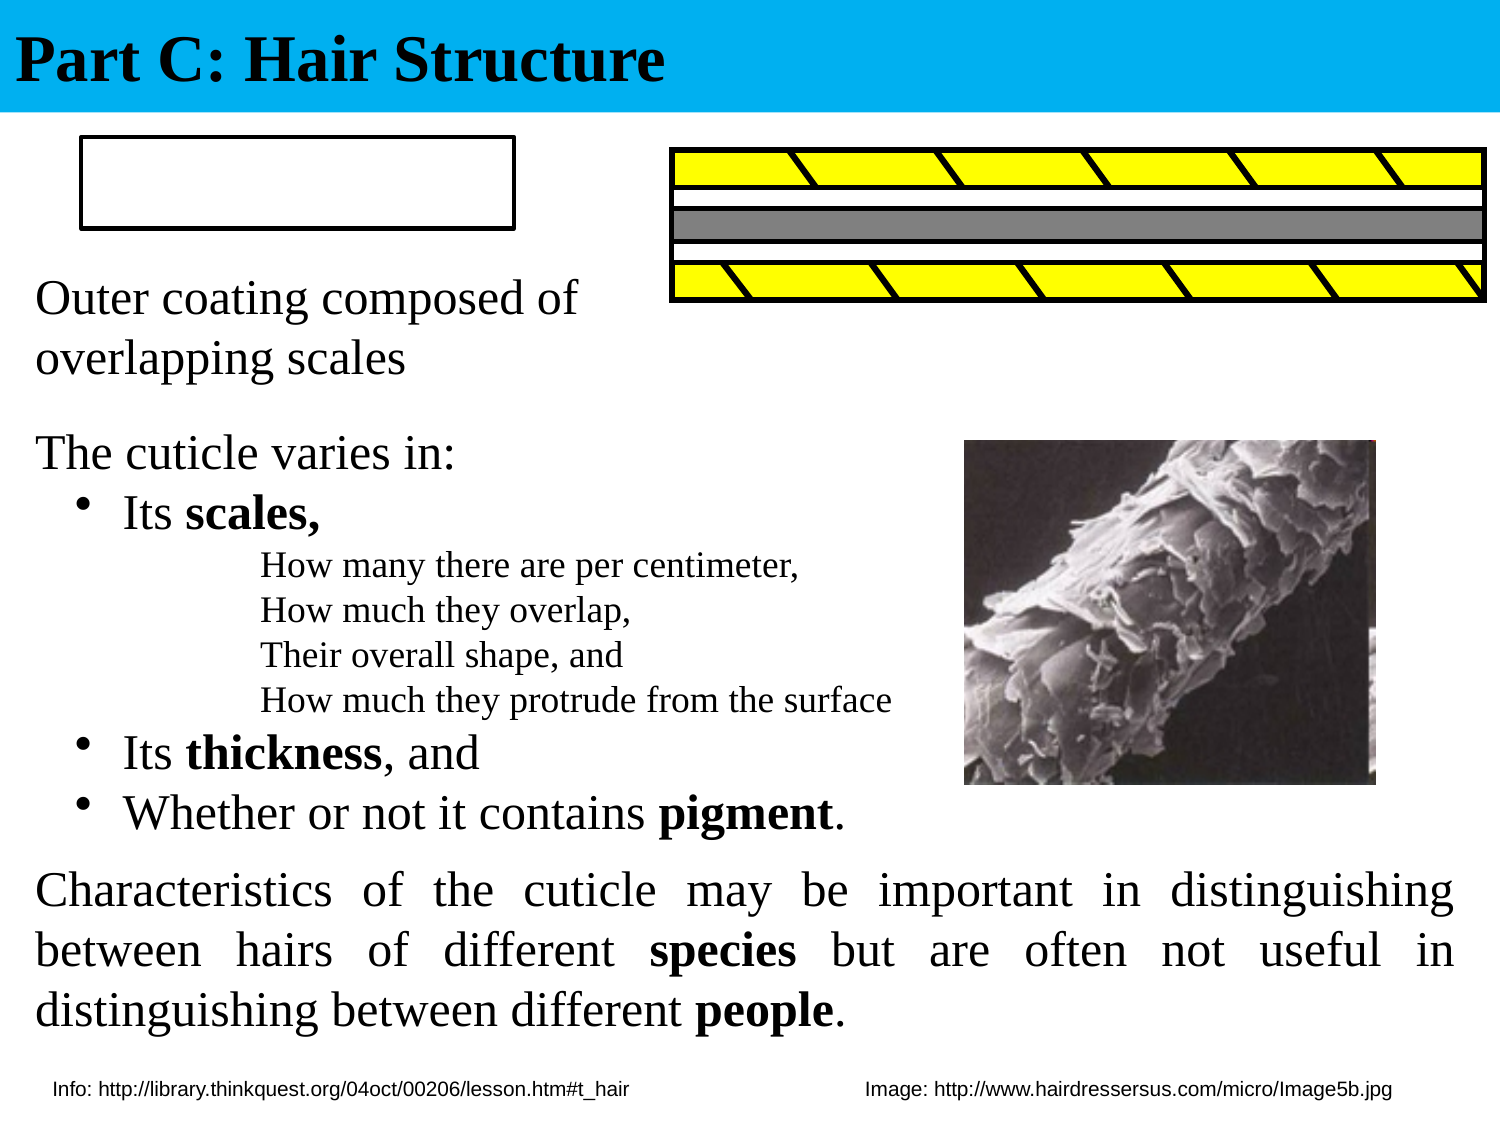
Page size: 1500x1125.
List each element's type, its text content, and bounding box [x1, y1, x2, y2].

picture [964, 439, 1376, 785]
text_box Info: http://library.thinkquest.org/04oct/00206/lesson.htm#t_hair Image: http://www.hairdressersus.com/micro/Image5b.jpg [37, 1068, 1463, 1108]
title Part C: Hair Structure [0, 0, 1500, 113]
text_box Characteristics of the cuticle may be important in distinguishing between hairs of different species but are often not useful in distinguishing between different people. [20, 849, 1471, 1044]
text_box CUTICLE Outer coating composed of overlapping scales The cuticle varies in: Its scales, How many there are per centimeter, How much they overlap, Their overall shape, and How much they protrude from the surface Its thickness, and Whether or not it contains pigment. [20, 127, 1025, 847]
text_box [671, 149, 1485, 301]
text_box [79, 135, 516, 231]
